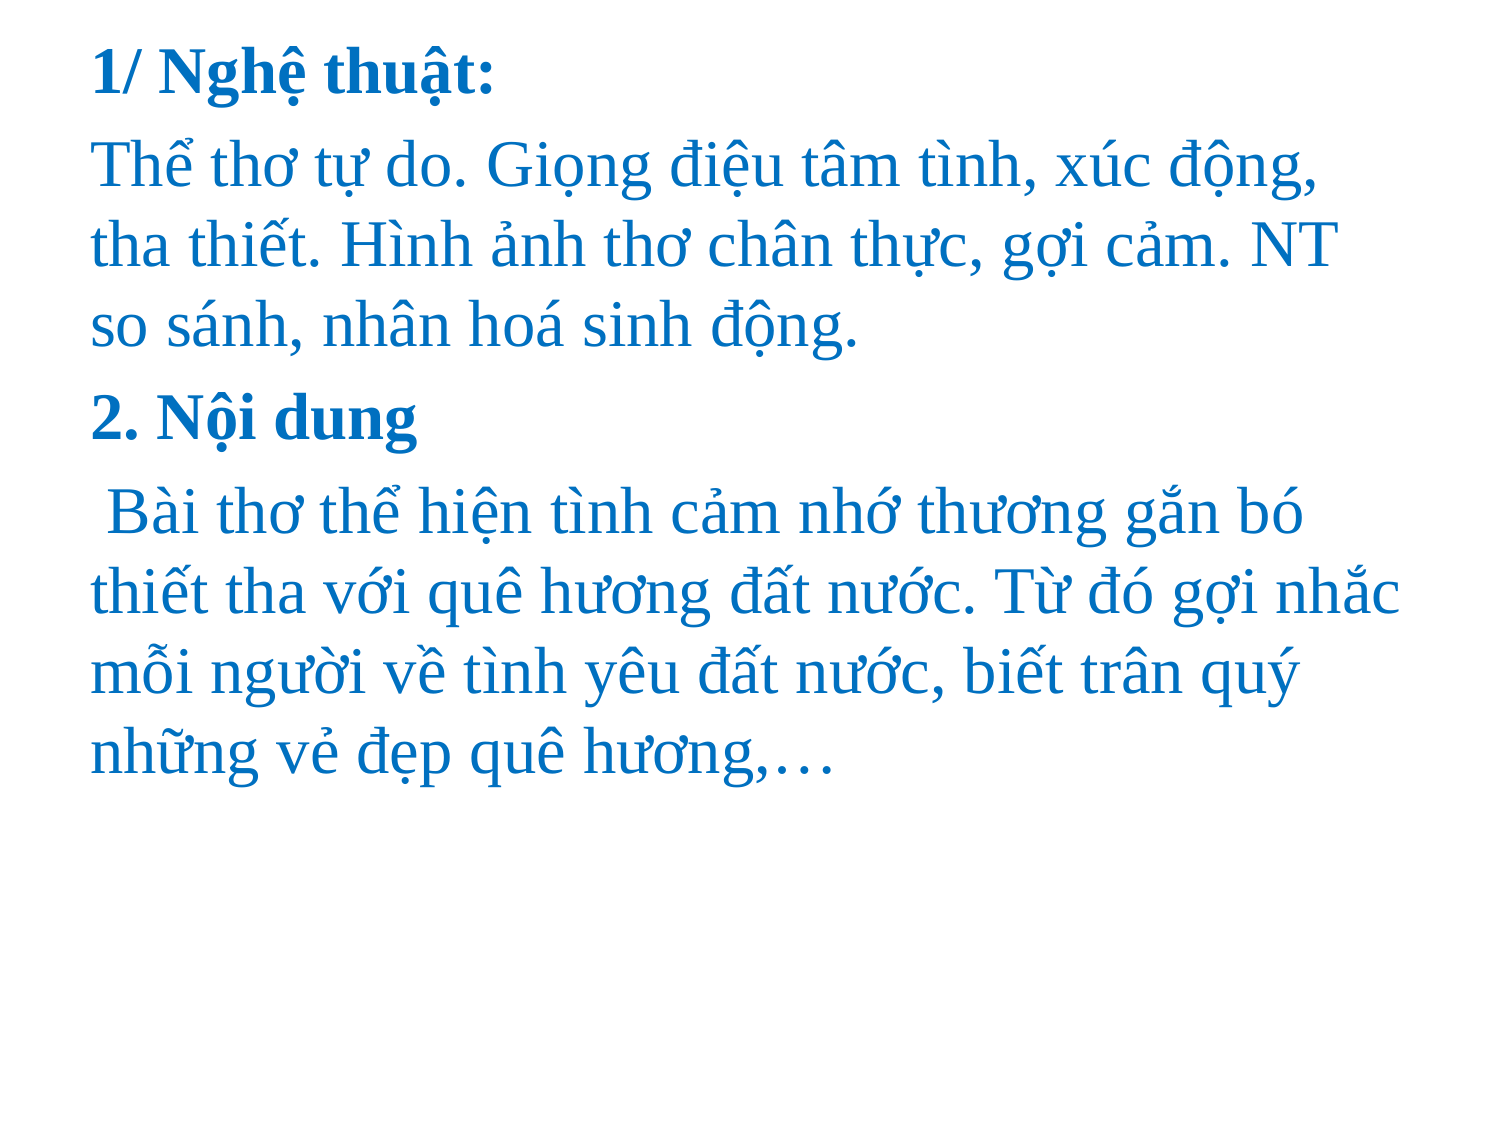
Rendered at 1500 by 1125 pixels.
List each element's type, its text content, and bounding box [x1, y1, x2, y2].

list 1/ Nghệ thuật: Thể thơ tự do. Giọng điệu tâm tình, xúc động, tha thiết. Hình ảnh thơ chân thực, gợi cảm. NT so sánh, nhân hoá sinh động. 2. Nội dung Bài thơ thể hiện tình cảm nhớ thương gắn bó thiết tha với quê hương đất nước. Từ đó gợi nhắc mỗi người về tình yêu đất nước, biết trân quý những vẻ đẹp quê hương,… [75, 19, 1425, 1005]
